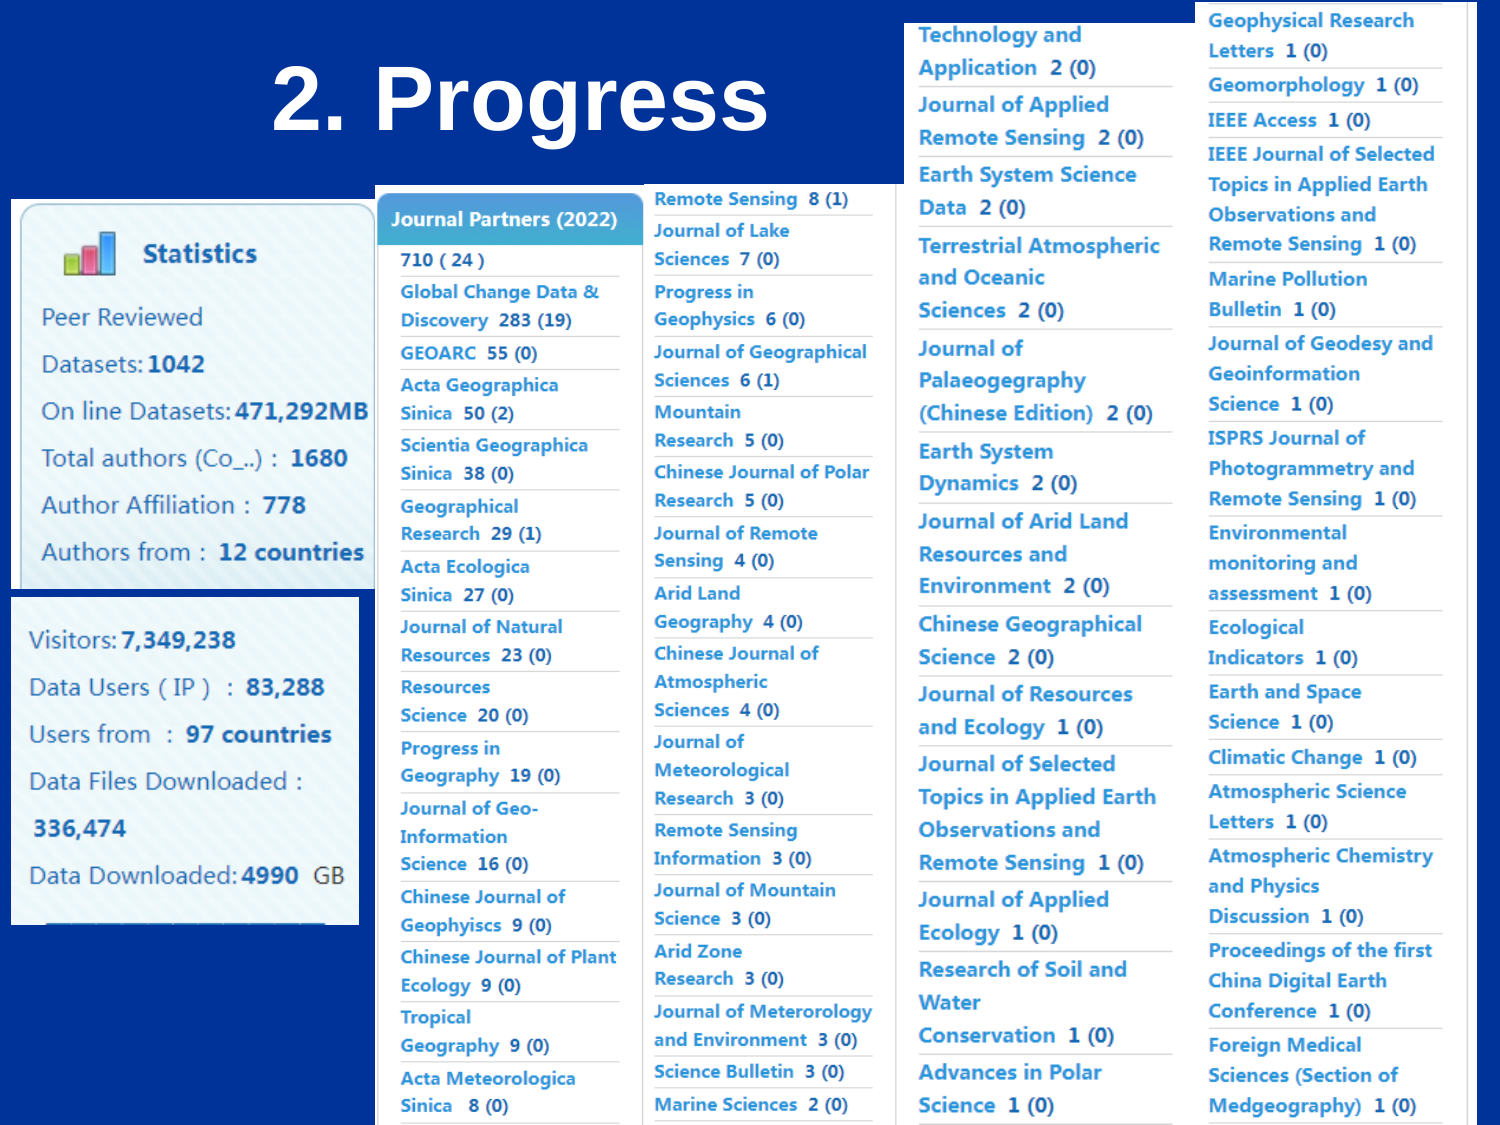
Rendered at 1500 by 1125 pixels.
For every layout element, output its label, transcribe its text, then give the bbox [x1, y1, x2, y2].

title 2. Progress [81, 0, 962, 188]
picture [11, 2, 1477, 1125]
picture [11, 597, 359, 925]
